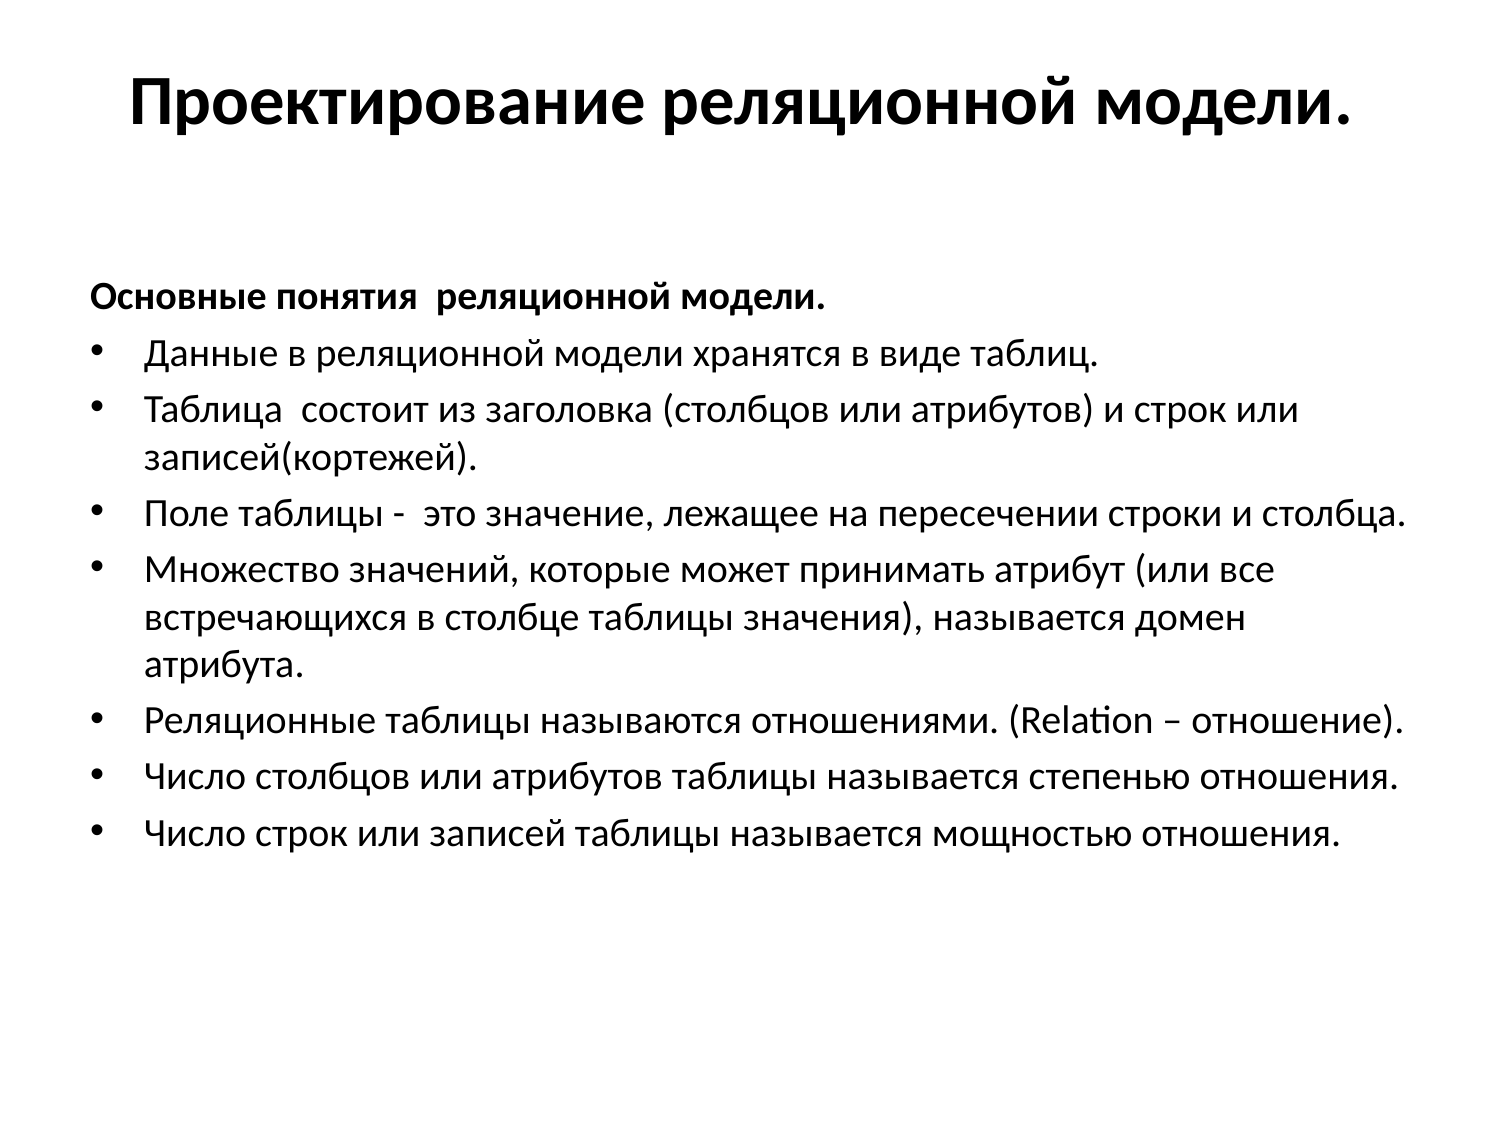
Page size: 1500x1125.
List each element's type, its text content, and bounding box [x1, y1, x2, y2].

title Проектирование реляционной модели. [75, 45, 1425, 233]
list Основные понятия реляционной модели. Данные в реляционной модели хранятся в виде таблиц. Таблица состоит из заголовка (столбцов или атрибутов) и строк или записей(кортежей). Поле таблицы - это значение, лежащее на пересечении строки и столбца. Множество значений, которые может принимать атрибут (или все встречающихся в столбце таблицы значения), называется домен атрибута. Реляционные таблицы называются отношениями. (Relation – отношение). Число столбцов или атрибутов таблицы называется степенью отношения. Число строк или записей таблицы называется мощностью отношения. [75, 262, 1425, 1005]
